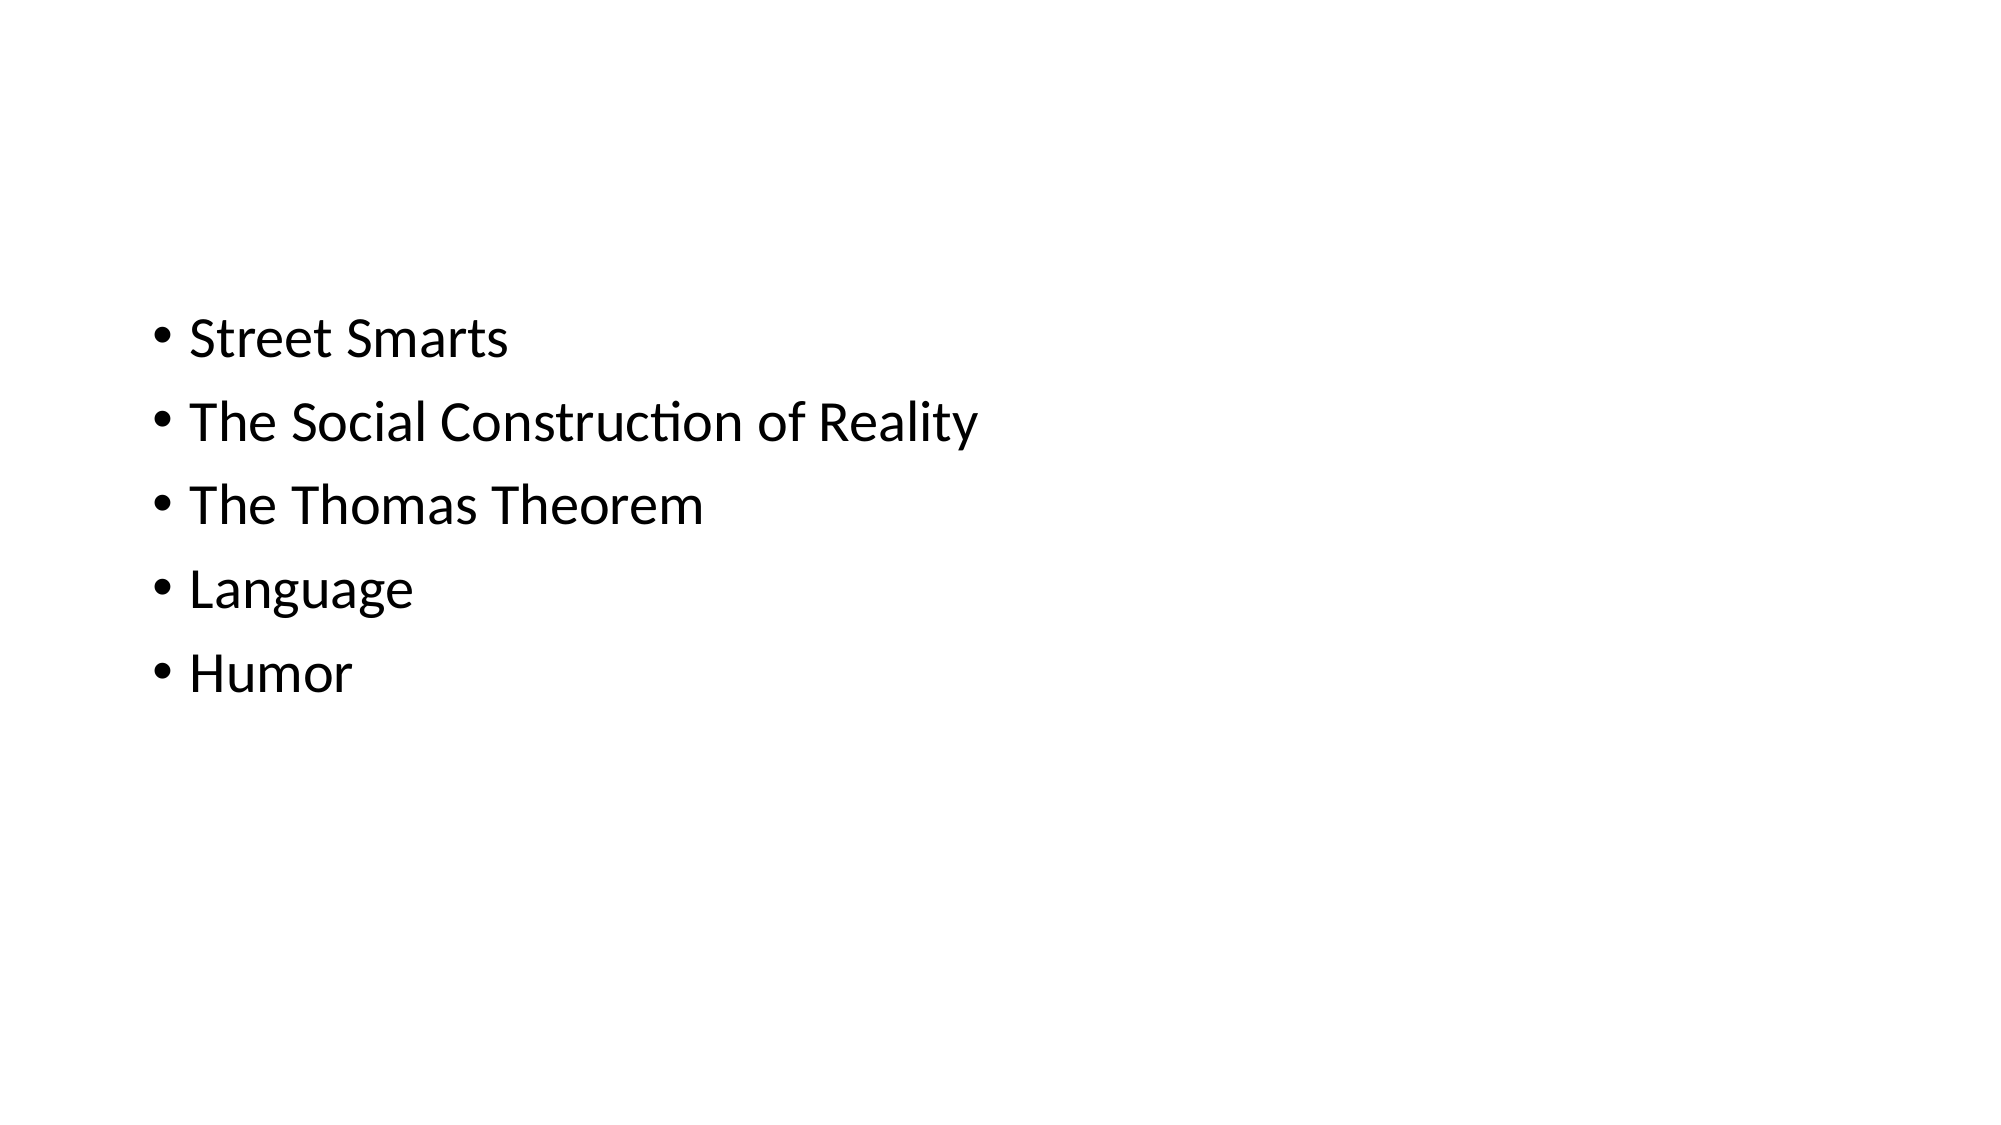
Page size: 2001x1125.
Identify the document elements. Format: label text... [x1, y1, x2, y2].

list Street Smarts The Social Construction of Reality The Thomas Theorem Language Humor [137, 299, 1863, 1014]
